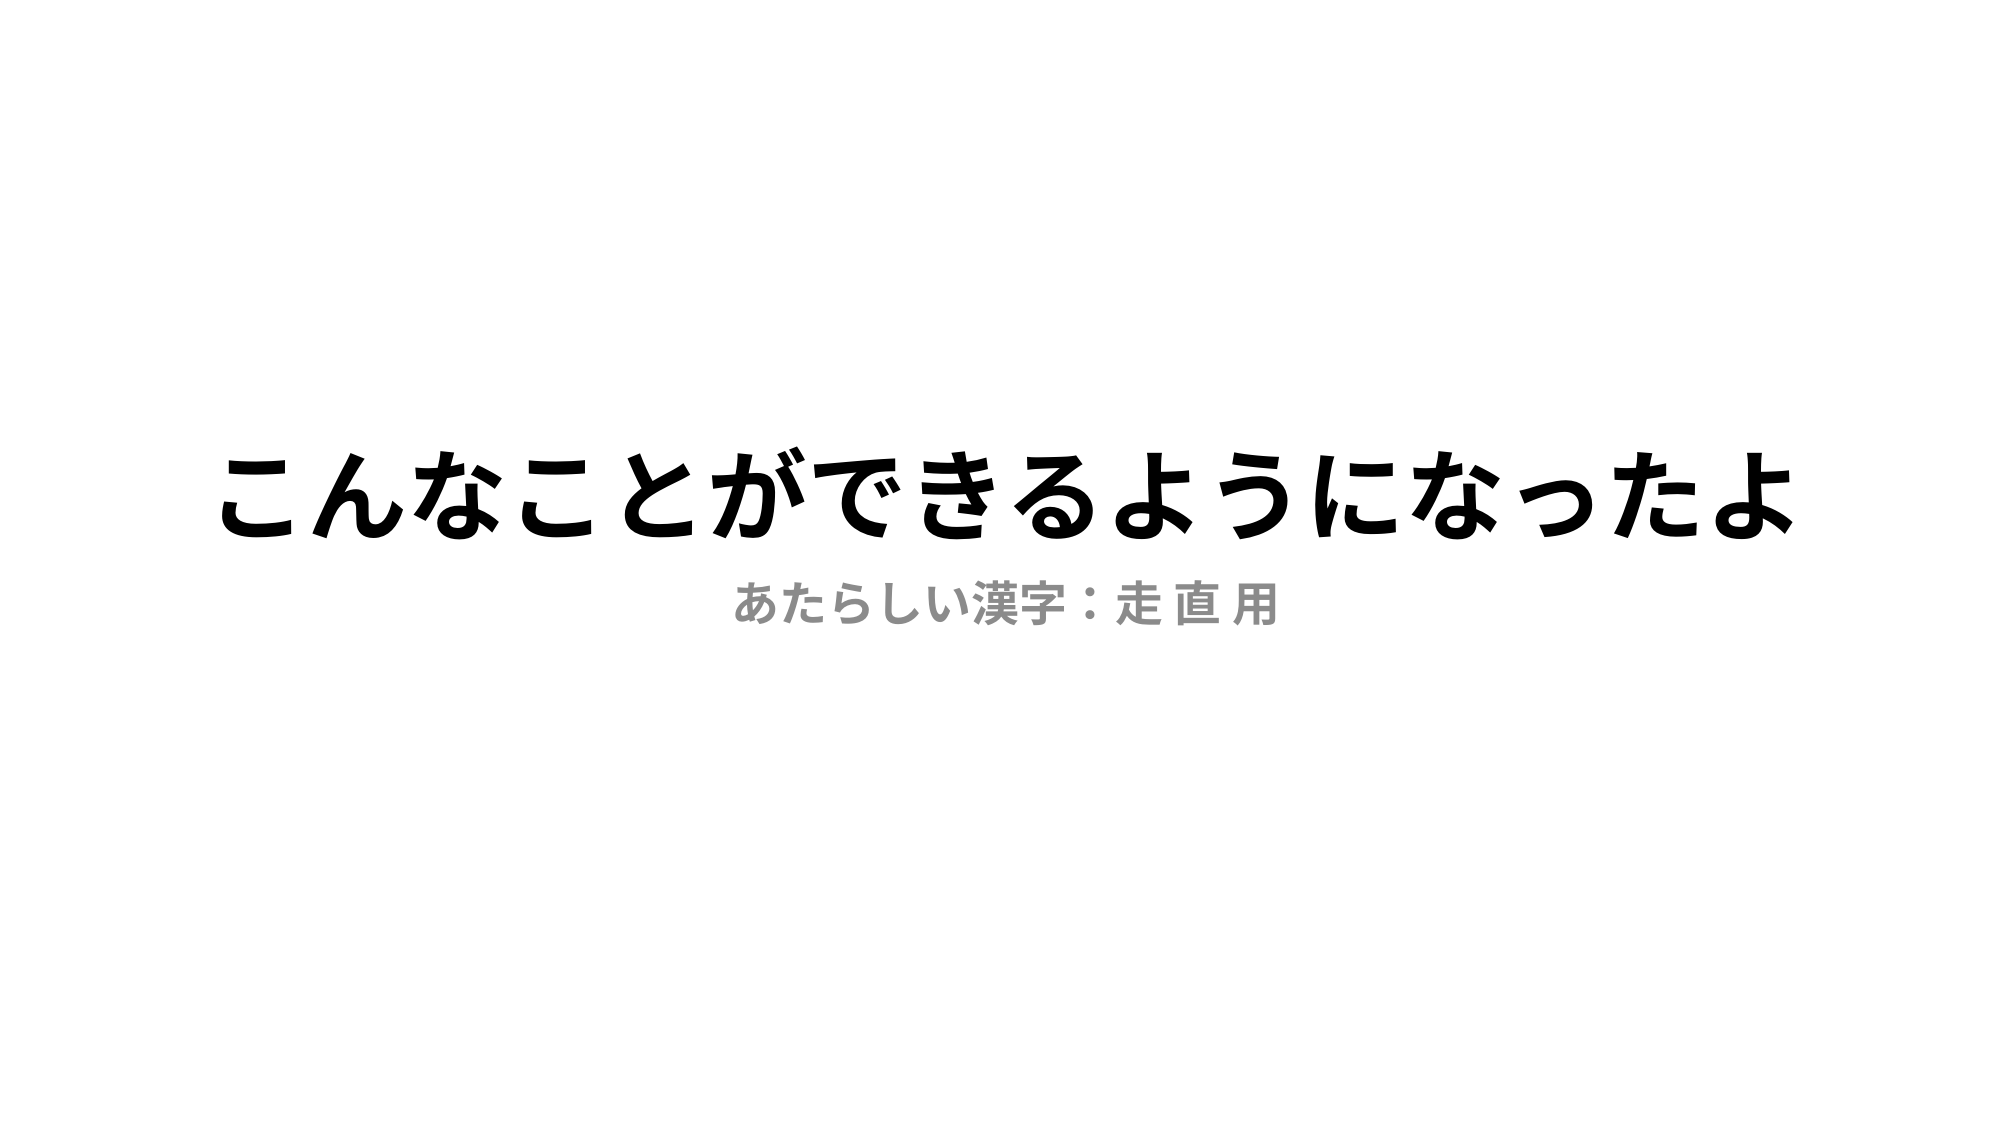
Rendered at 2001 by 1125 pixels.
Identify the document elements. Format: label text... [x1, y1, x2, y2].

list あたらしい漢字：走 直 用 [170, 572, 1843, 640]
title こんなことができるようになったよ [170, 450, 1843, 563]
